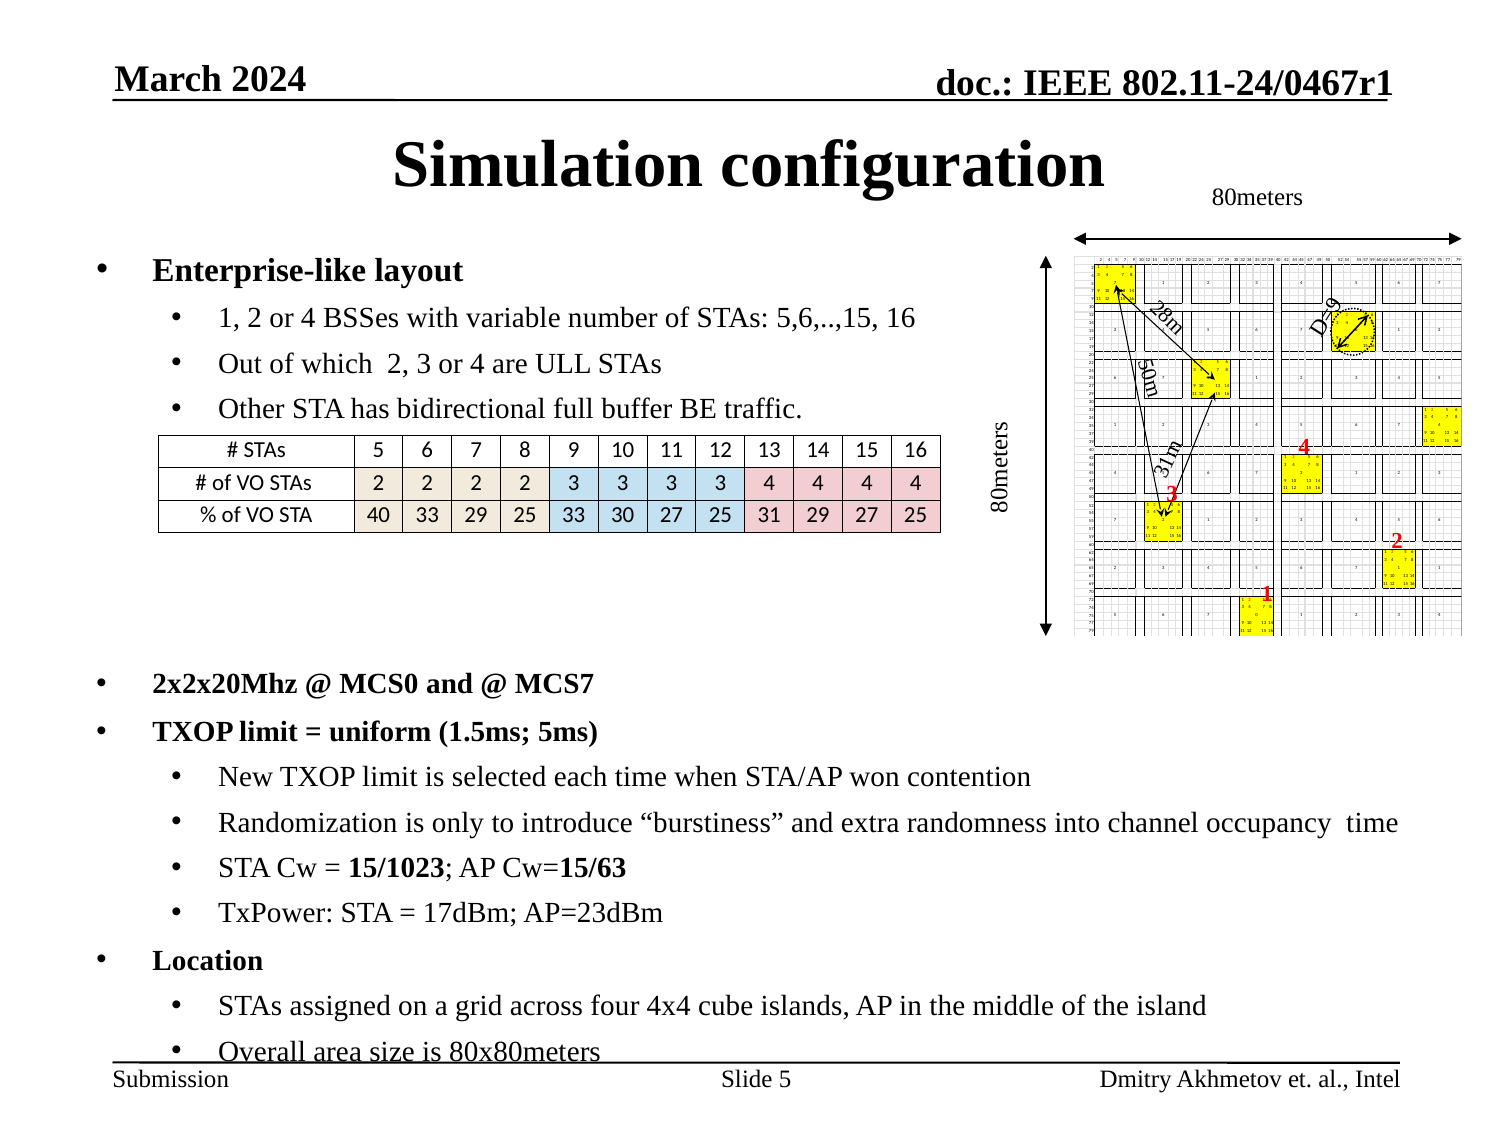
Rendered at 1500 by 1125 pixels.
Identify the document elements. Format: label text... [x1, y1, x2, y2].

table_cell 31 [745, 501, 793, 532]
table_cell 4 [794, 468, 842, 500]
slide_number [114, 54, 423, 100]
table_header 8 [501, 436, 549, 467]
table_cell 3 [648, 468, 695, 500]
table_cell 3 [696, 468, 744, 500]
table_cell 27 [843, 501, 891, 532]
table_header 15 [843, 436, 891, 467]
table_header 11 [648, 436, 695, 467]
table_cell 25 [892, 501, 940, 532]
table_cell 3 [550, 468, 598, 500]
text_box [974, 173, 1462, 637]
list Enterprise-like layout 1, 2 or 4 BSSes with variable number of STAs: 5,6,..,15, 16 Out of which 2, 3 or 4 are ULL STAs Other STA has bidirectional full buffer BE traffic. 2x2x20Mhz @ MCS0 and @ MCS7 TXOP limit = uniform (1.5ms; 5ms) New TXOP limit is selected each time when STA/AP won contention Randomization is only to introduce “burstiness” and extra randomness into channel occupancy time STA Cw = 15/1023; AP Cw=15/63 TxPower: STA = 17dBm; AP=23dBm Location STAs assigned on a grid across four 4x4 cube islands, AP in the middle of the island Overall area size is 80x80meters [80, 240, 1432, 1036]
table_cell 29 [794, 501, 842, 532]
table_cell 2 [501, 468, 549, 500]
table_cell 25 [501, 501, 549, 532]
table_cell 4 [892, 468, 940, 500]
table_cell 2 [355, 468, 402, 500]
table_cell 30 [599, 501, 647, 532]
table_header 16 [892, 436, 940, 467]
table_header 14 [794, 436, 842, 467]
table_cell 2 [403, 468, 451, 500]
table_header 12 [696, 436, 744, 467]
table_cell 27 [648, 501, 695, 532]
table_header 10 [599, 436, 647, 467]
table_cell 33 [550, 501, 598, 532]
table_header 13 [745, 436, 793, 467]
table_cell 3 [599, 468, 647, 500]
title Simulation configuration [112, 137, 1388, 240]
table_cell 4 [745, 468, 793, 500]
table_cell 4 [843, 468, 891, 500]
table_cell 2 [452, 468, 500, 500]
table_cell 33 [403, 501, 451, 532]
table_header 5 [355, 436, 402, 467]
table_header # STAs [159, 436, 354, 467]
table_header 7 [452, 436, 500, 467]
table_cell 25 [696, 501, 744, 532]
table_header 9 [550, 436, 598, 467]
table_header 6 [403, 436, 451, 467]
slide_number Slide 5 [712, 1061, 800, 1123]
table_cell # of VO STAs [159, 468, 354, 500]
table_cell % of VO STA [159, 501, 354, 532]
table_cell 40 [355, 501, 402, 532]
footer Dmitry Akhmetov et. al., Intel [878, 1061, 1402, 1093]
table_cell 29 [452, 501, 500, 532]
